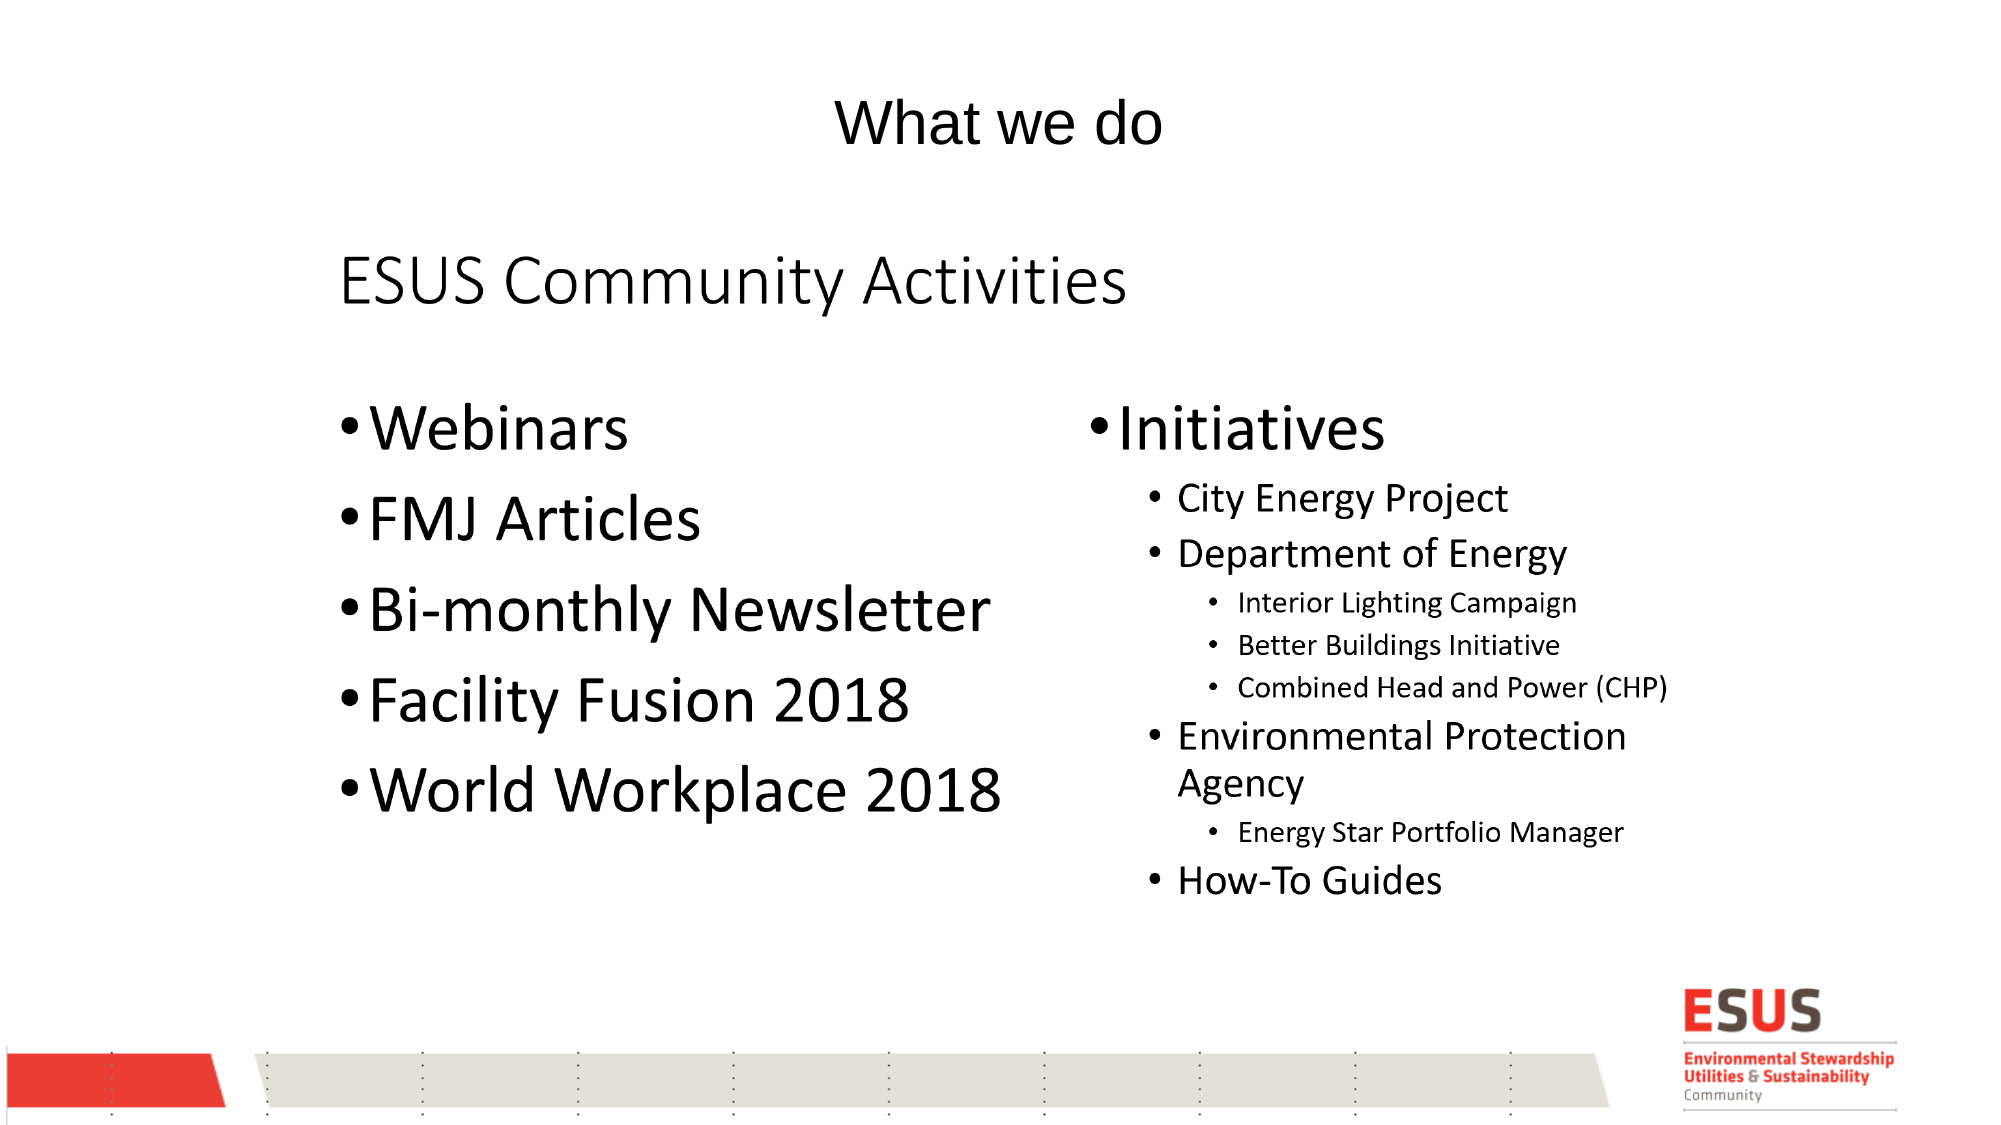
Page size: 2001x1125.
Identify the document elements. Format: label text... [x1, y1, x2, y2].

title What we do [99, 75, 1900, 200]
picture [1673, 974, 1925, 1112]
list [300, 228, 1700, 947]
picture [6, 1046, 1636, 1125]
